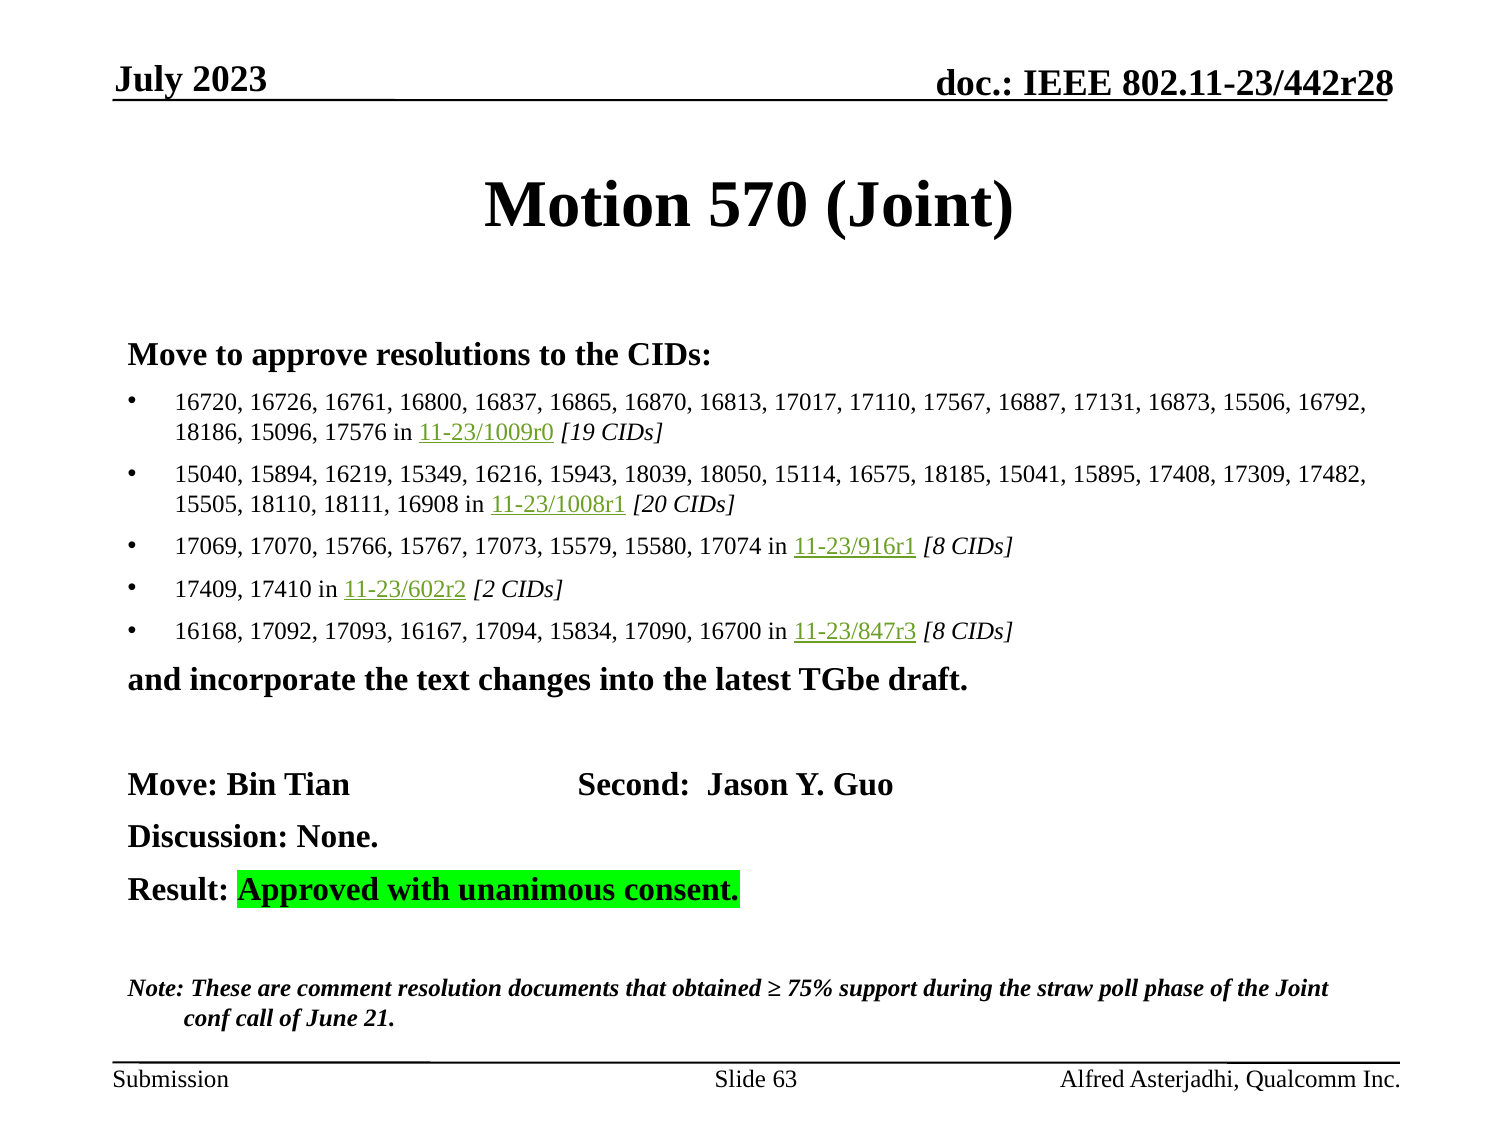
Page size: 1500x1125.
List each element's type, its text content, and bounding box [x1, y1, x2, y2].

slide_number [114, 54, 423, 100]
title Motion 570 (Joint) [112, 112, 1388, 288]
footer Alfred Asterjadhi, Qualcomm Inc. [878, 1061, 1402, 1093]
slide_number Slide 63 [712, 1061, 800, 1123]
list Move to approve resolutions to the CIDs: 16720, 16726, 16761, 16800, 16837, 16865, 16870, 16813, 17017, 17110, 17567, 16887, 17131, 16873, 15506, 16792, 18186, 15096, 17576 in 11-23/1009r0 [19 CIDs] 15040, 15894, 16219, 15349, 16216, 15943, 18039, 18050, 15114, 16575, 18185, 15041, 15895, 17408, 17309, 17482, 15505, 18110, 18111, 16908 in 11-23/1008r1 [20 CIDs] 17069, 17070, 15766, 15767, 17073, 15579, 15580, 17074 in 11-23/916r1 [8 CIDs] 17409, 17410 in 11-23/602r2 [2 CIDs] 16168, 17092, 17093, 16167, 17094, 15834, 17090, 16700 in 11-23/847r3 [8 CIDs] and incorporate the text changes into the latest TGbe draft. Move: Bin Tian Second: Jason Y. Guo Discussion: None. Result: Approved with unanimous consent. Note: These are comment resolution documents that obtained ≥ 75% support during the straw poll phase of the Joint conf call of June 21. [112, 324, 1388, 1063]
